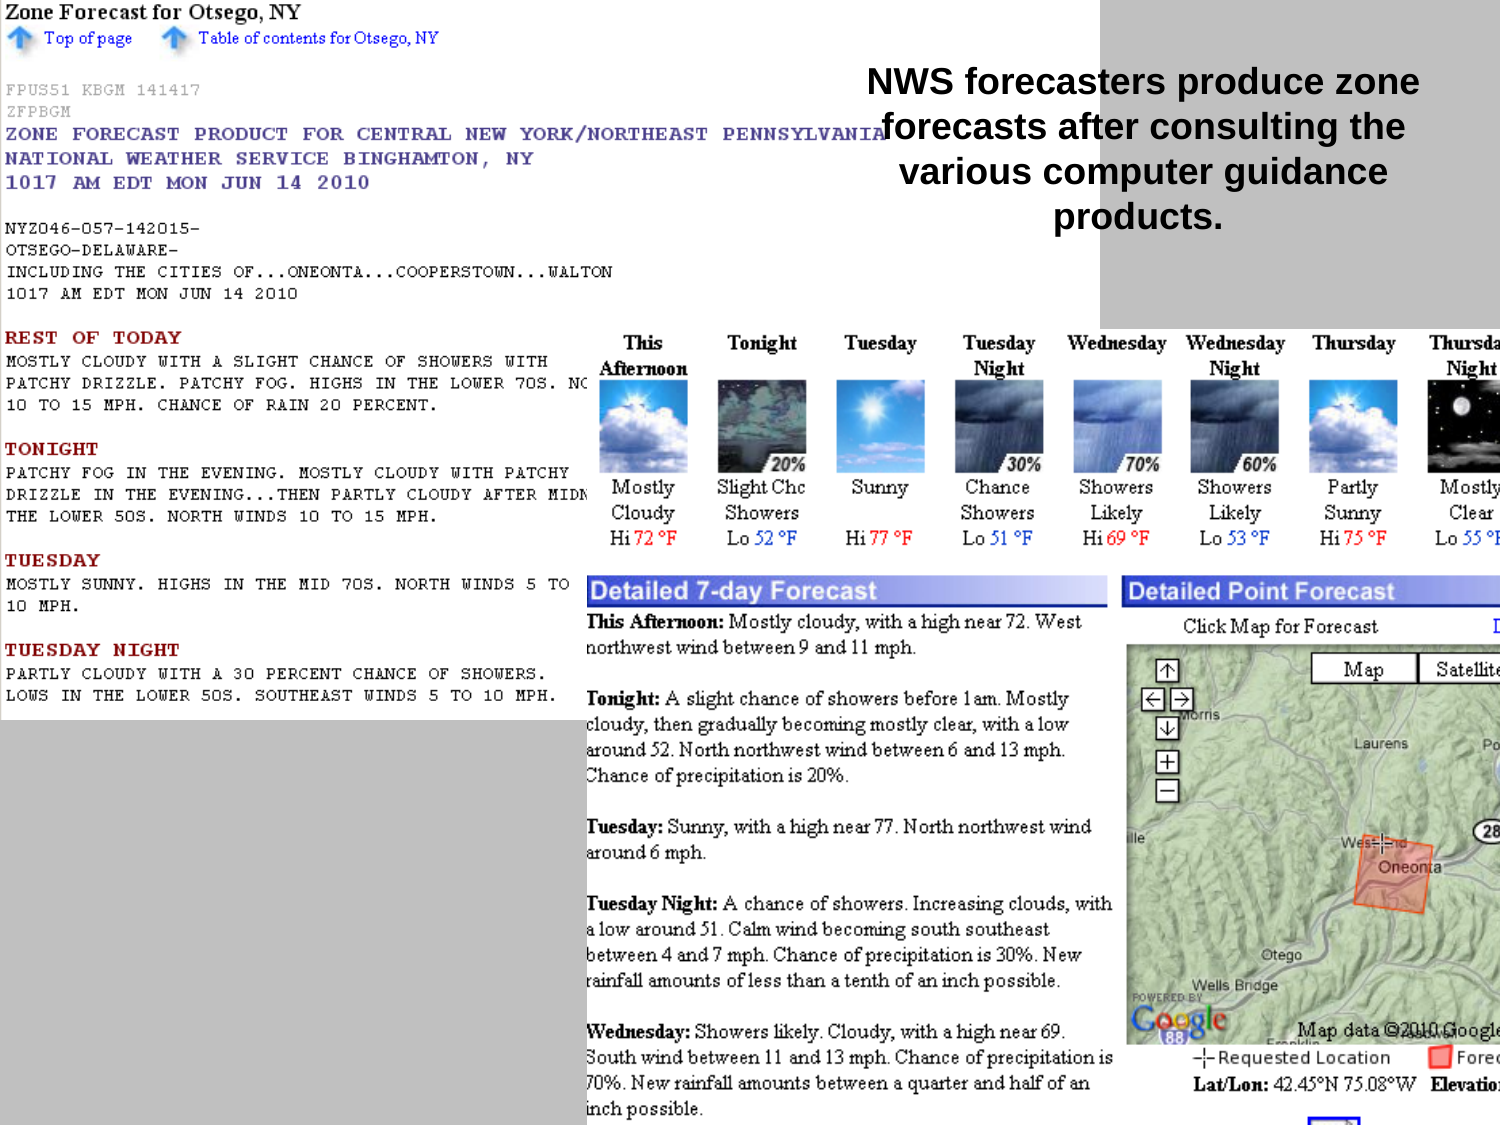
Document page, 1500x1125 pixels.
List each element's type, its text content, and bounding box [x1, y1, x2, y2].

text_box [0, 0, 1101, 720]
text_box NWS forecasters produce zone forecasts after consulting the various computer guidance products. [1104, 49, 1450, 245]
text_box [587, 329, 1500, 1125]
